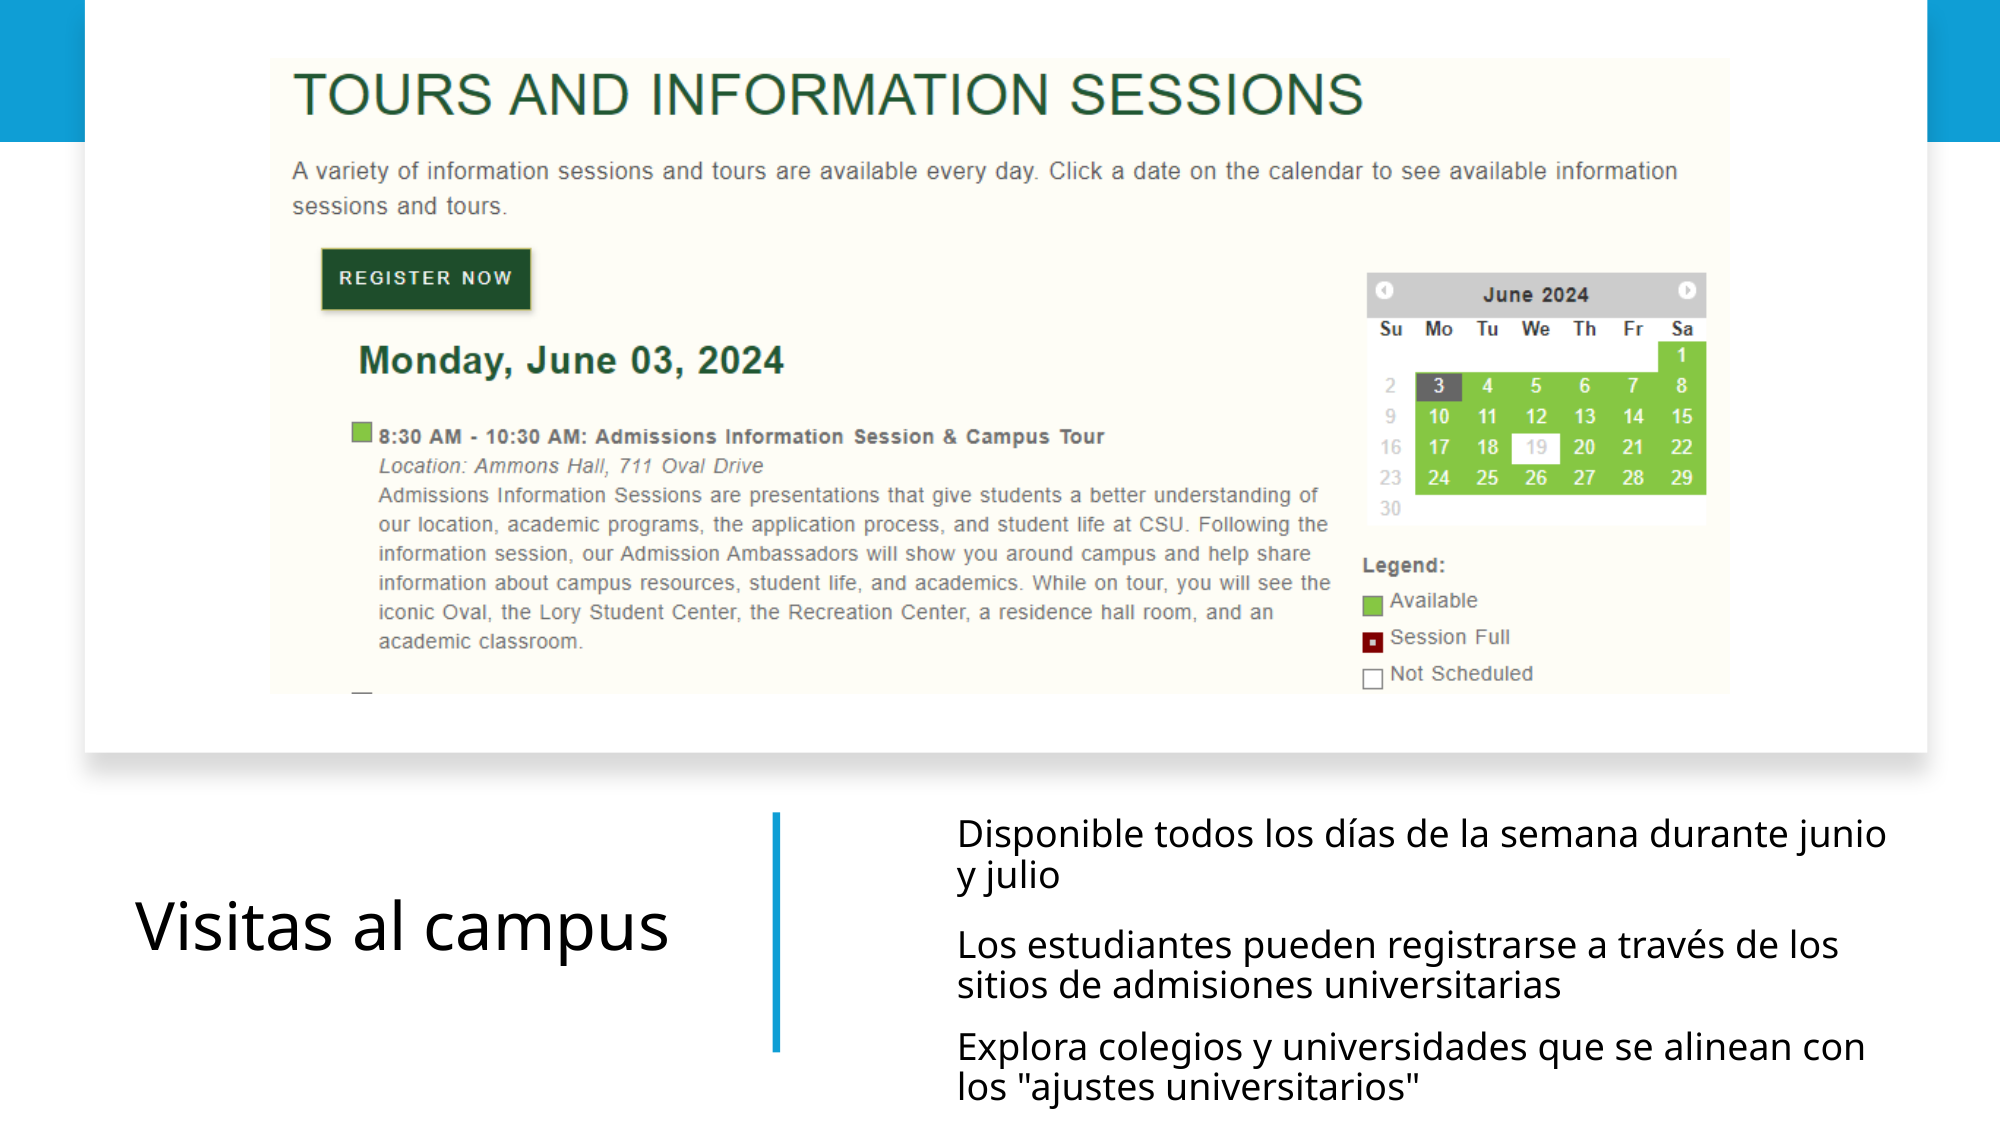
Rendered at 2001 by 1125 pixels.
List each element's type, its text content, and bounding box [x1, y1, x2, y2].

text_box [83, 0, 1929, 754]
text_box [0, 144, 2000, 1125]
text_box [0, 0, 83, 144]
text_box [1929, 0, 2000, 144]
picture [270, 58, 1730, 694]
list Disponible todos los días de la semana durante junio y julio Los estudiantes pueden registrarse a través de los sitios de admisiones universitarias Explora colegios y universidades que se alinean con los "ajustes universitarios" [941, 801, 1928, 1125]
title Visitas al campus [84, 801, 721, 1057]
text_box [771, 811, 782, 1054]
